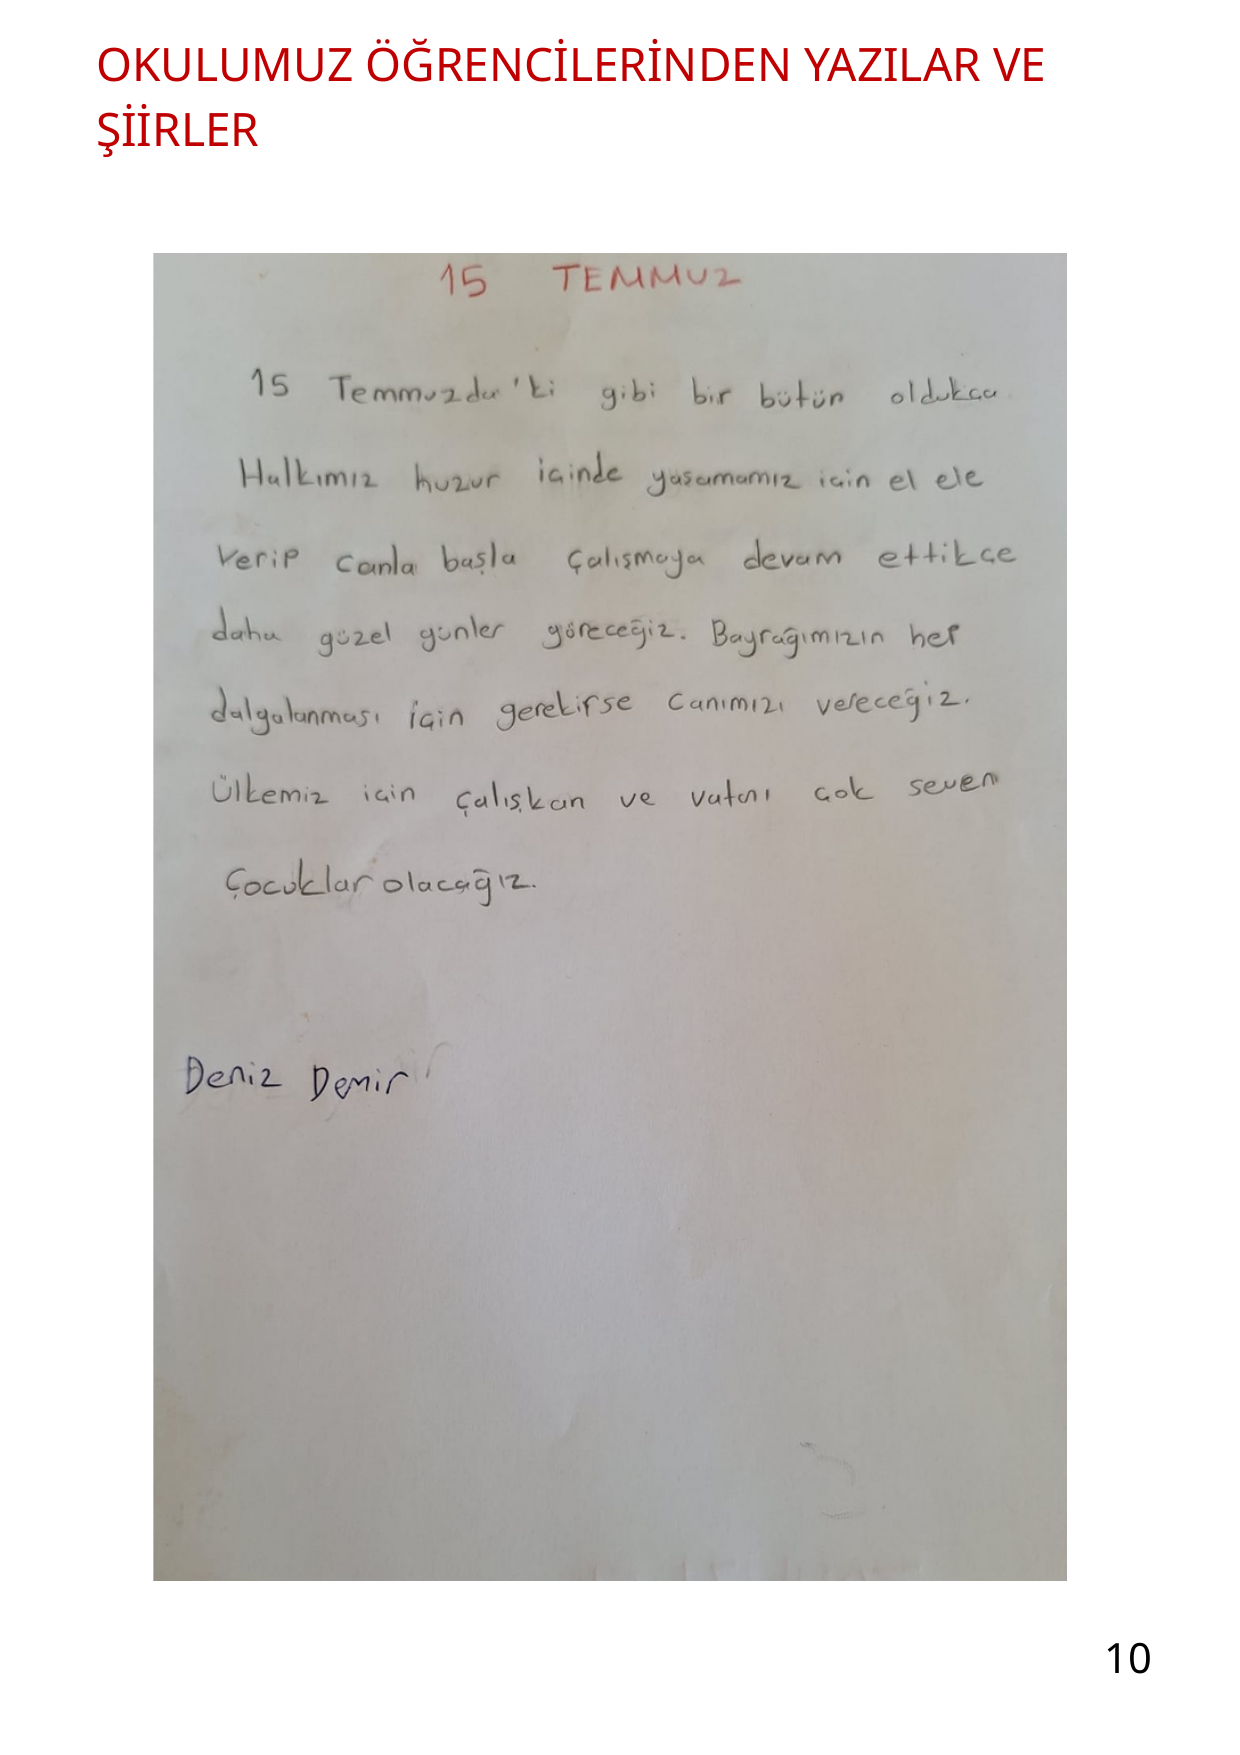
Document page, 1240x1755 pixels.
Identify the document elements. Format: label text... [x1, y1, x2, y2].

text_box [153, 253, 1067, 1581]
text_box OKULUMUZ ÖĞRENCİLERİNDEN YAZILAR VE ŞİİRLER [95, 26, 1125, 156]
text_box 10 [1104, 1623, 1153, 1682]
text_box [7, 29, 1201, 182]
